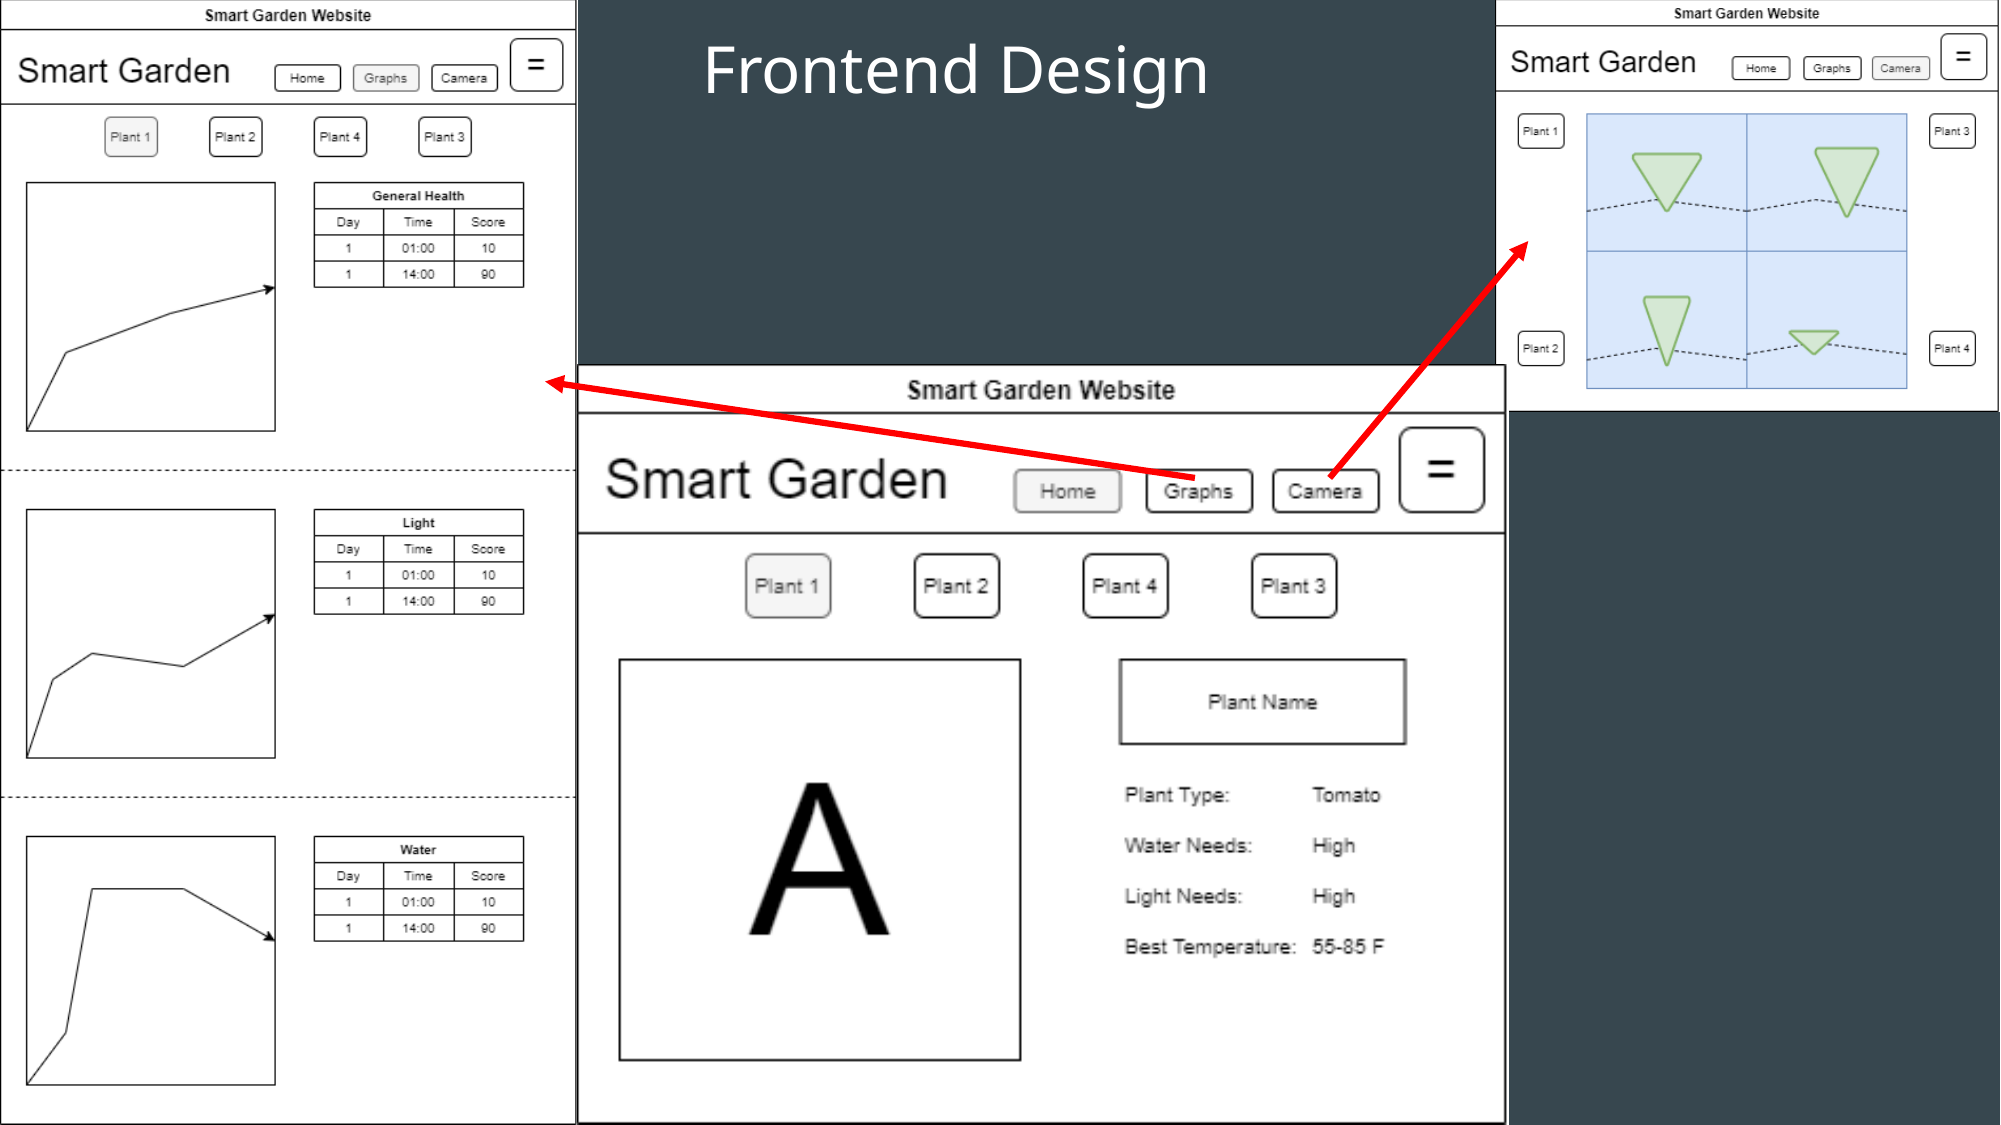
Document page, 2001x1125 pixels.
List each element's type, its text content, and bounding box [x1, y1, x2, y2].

title Frontend Design [687, 0, 1227, 146]
picture [1495, 0, 2000, 412]
picture [0, 0, 1509, 1125]
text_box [1329, 240, 1529, 479]
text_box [544, 381, 1196, 479]
